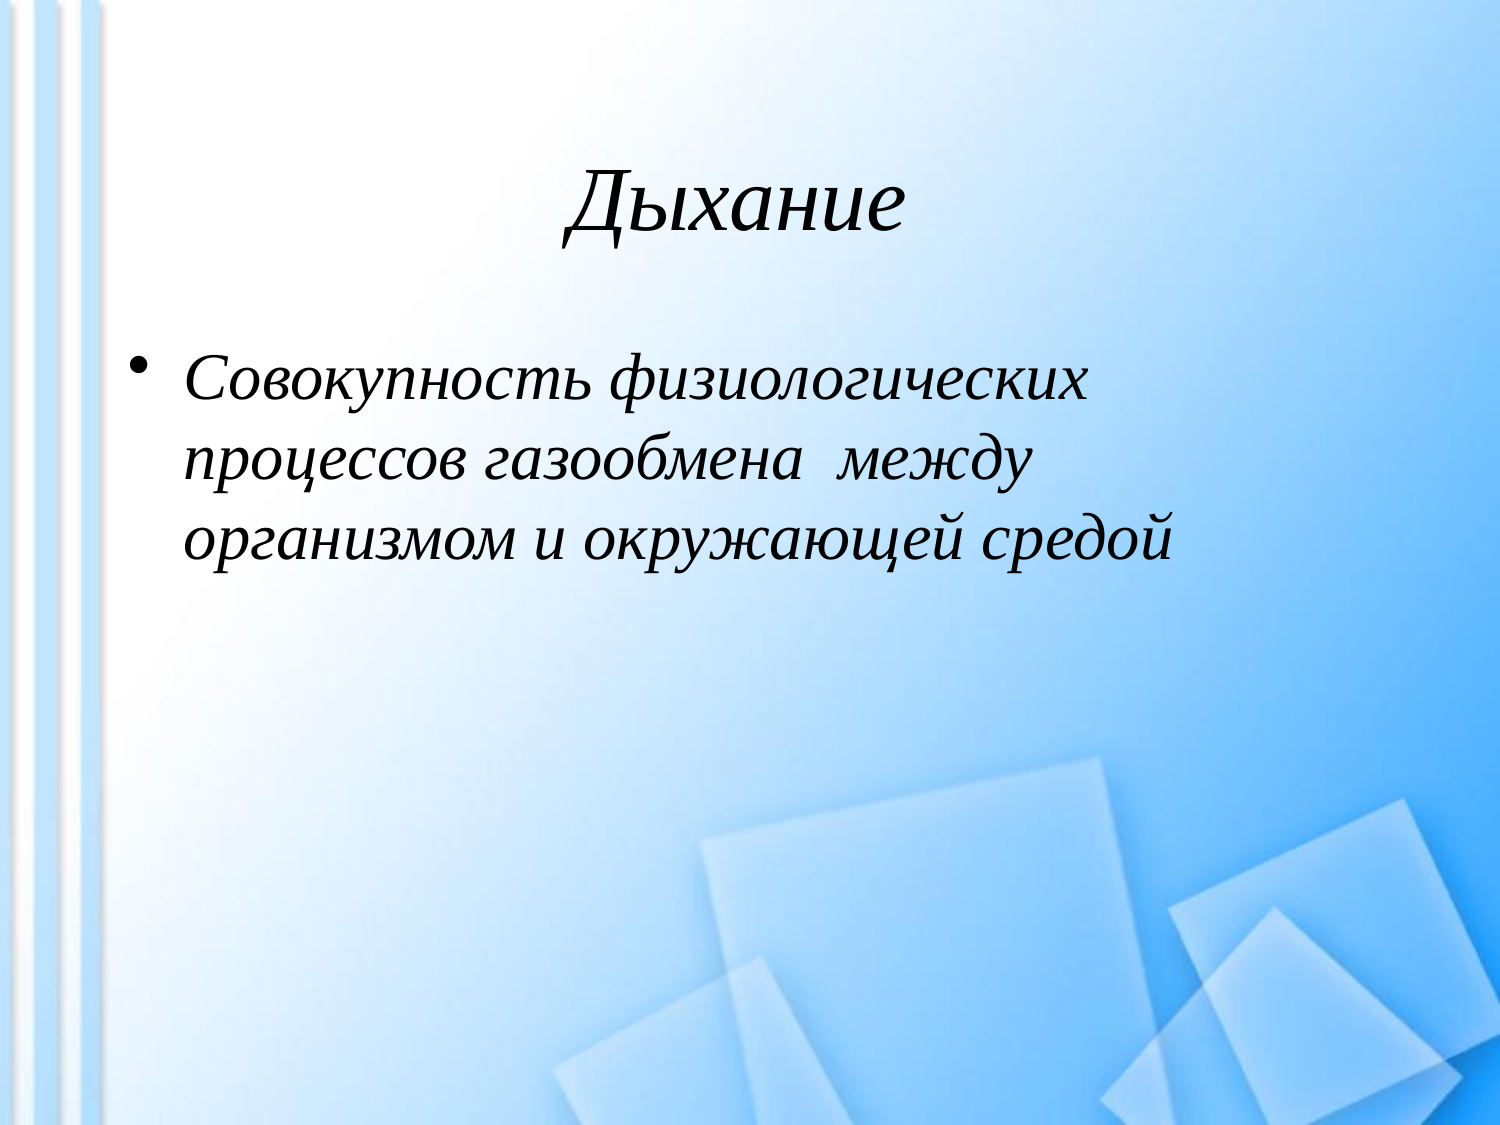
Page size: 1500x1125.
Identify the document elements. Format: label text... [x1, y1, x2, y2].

picture [0, 0, 1500, 1125]
title Дыхание [112, 99, 1388, 288]
list Совокупность физиологических процессов газообмена между организмом и окружающей средой [112, 324, 1388, 1001]
